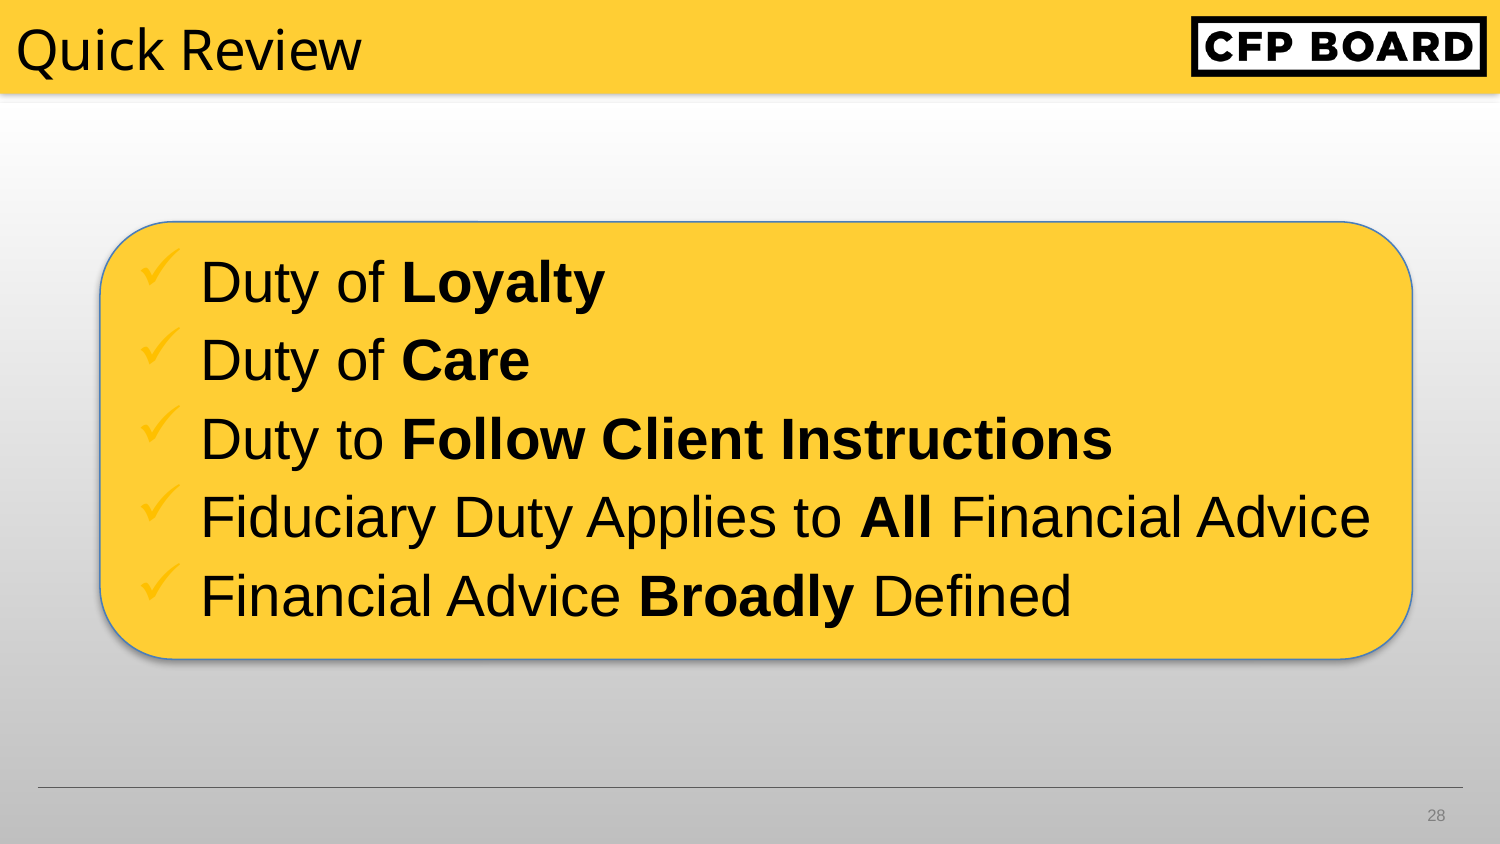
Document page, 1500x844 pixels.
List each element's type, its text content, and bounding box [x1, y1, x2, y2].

picture [1187, 12, 1491, 81]
text_box Duty of Loyalty Duty of Care Duty to Follow Client Instructions Fiduciary Duty Applies to All Financial Advice Financial Advice Broadly Defined [99, 220, 1414, 661]
slide_number 28 [1412, 796, 1500, 842]
title Quick Review [0, 0, 1135, 97]
